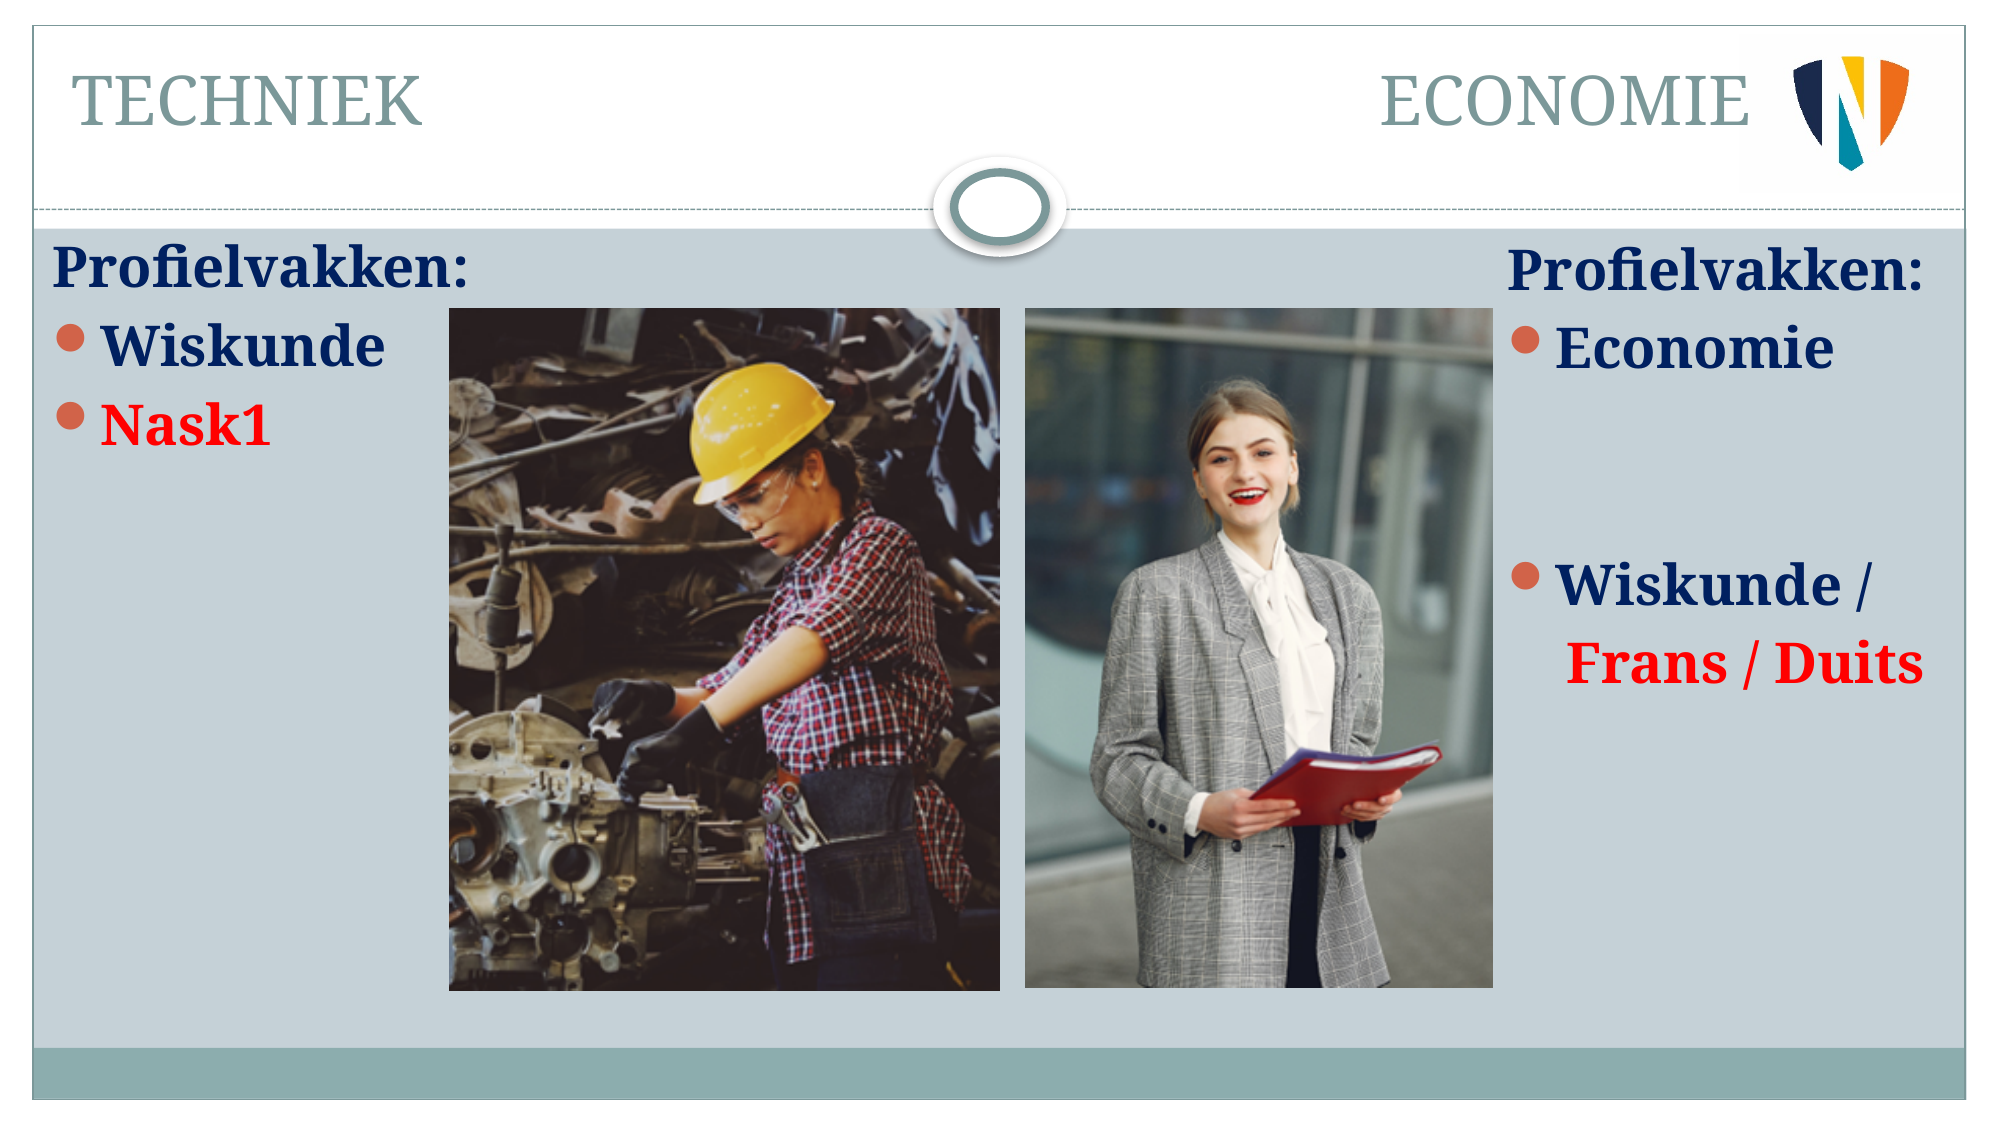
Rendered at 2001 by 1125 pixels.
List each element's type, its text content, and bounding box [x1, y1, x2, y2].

picture [1025, 307, 1493, 989]
title TECHNIEK [0, 21, 1180, 147]
text_box ECONOMIE [1364, 21, 2000, 147]
list Profielvakken: Wiskunde Nask1 [37, 66, 1433, 817]
picture [448, 307, 1001, 991]
picture [1739, 34, 1963, 193]
text_box Profielvakken: Economie Wiskunde / Frans / Duits [1492, 147, 2000, 819]
